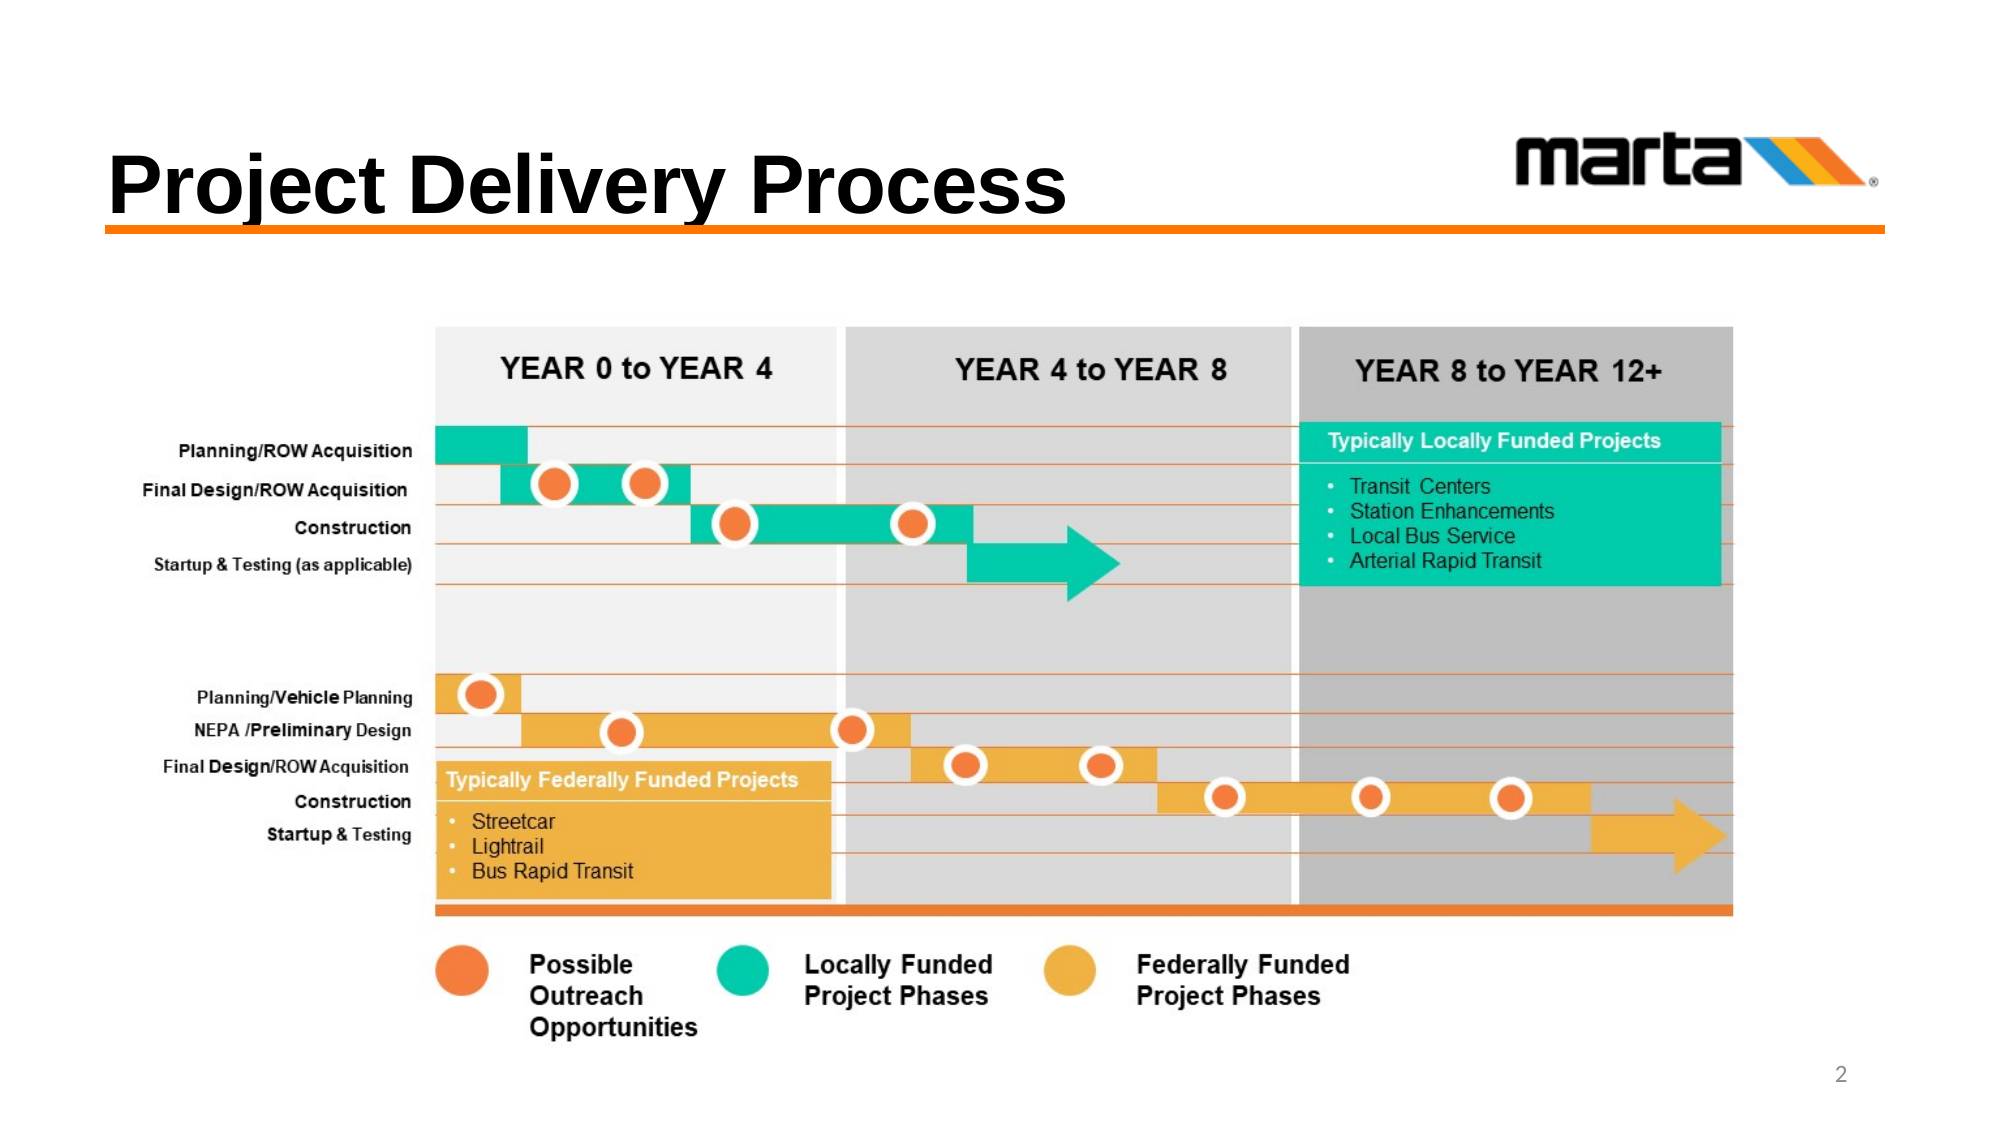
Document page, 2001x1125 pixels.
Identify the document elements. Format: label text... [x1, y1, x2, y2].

picture [107, 271, 1775, 1070]
picture [1510, 128, 1885, 191]
slide_number 2 [1412, 1042, 1863, 1103]
text_box Project Delivery Process [93, 128, 1893, 232]
